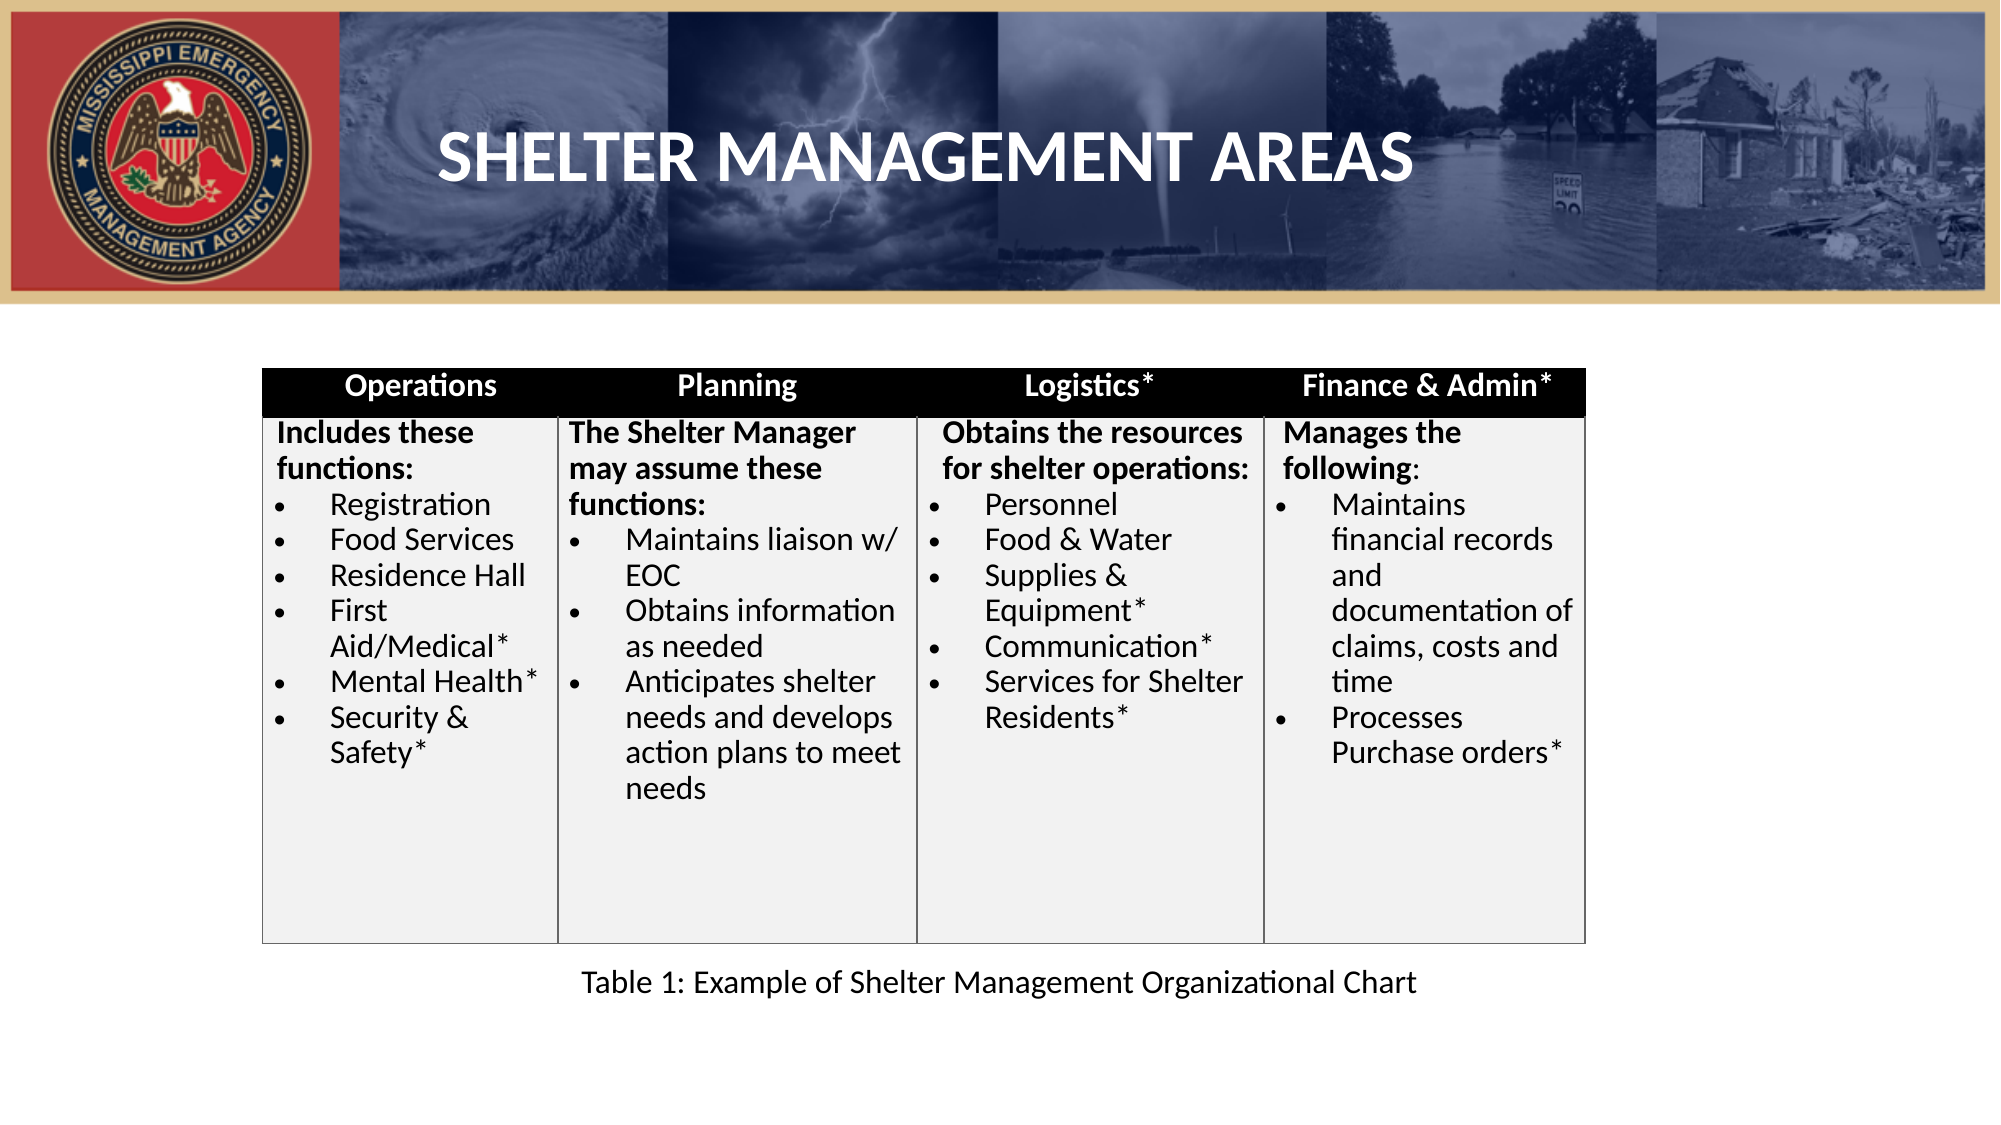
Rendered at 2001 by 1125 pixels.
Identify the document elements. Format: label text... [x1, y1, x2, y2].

table_cell Obtains the resources for shelter operations: Personnel Food & Water Supplies & Equipment* Communication* Services for Shelter Residents* [918, 418, 1263, 943]
table_header Logistics* [917, 370, 1264, 416]
table_cell The Shelter Manager may assume these functions: Maintains liaison w/ EOC Obtains information as needed Anticipates shelter needs and develops action plans to meet needs [559, 418, 916, 943]
table_header Finance & Admin* [1264, 370, 1584, 416]
table_cell Includes these functions: Registration Food Services Residence Hall First Aid/Medical* Mental Health* Security & Safety* [263, 418, 557, 943]
picture [0, 0, 2000, 306]
table_header Planning [558, 370, 917, 416]
table_header Operations [263, 370, 558, 416]
table_cell Manages the following: Maintains financial records and documentation of claims, costs and time Processes Purchase orders* [1265, 418, 1584, 943]
text_box Table 1: Example of Shelter Management Organizational Chart [566, 950, 1434, 1008]
